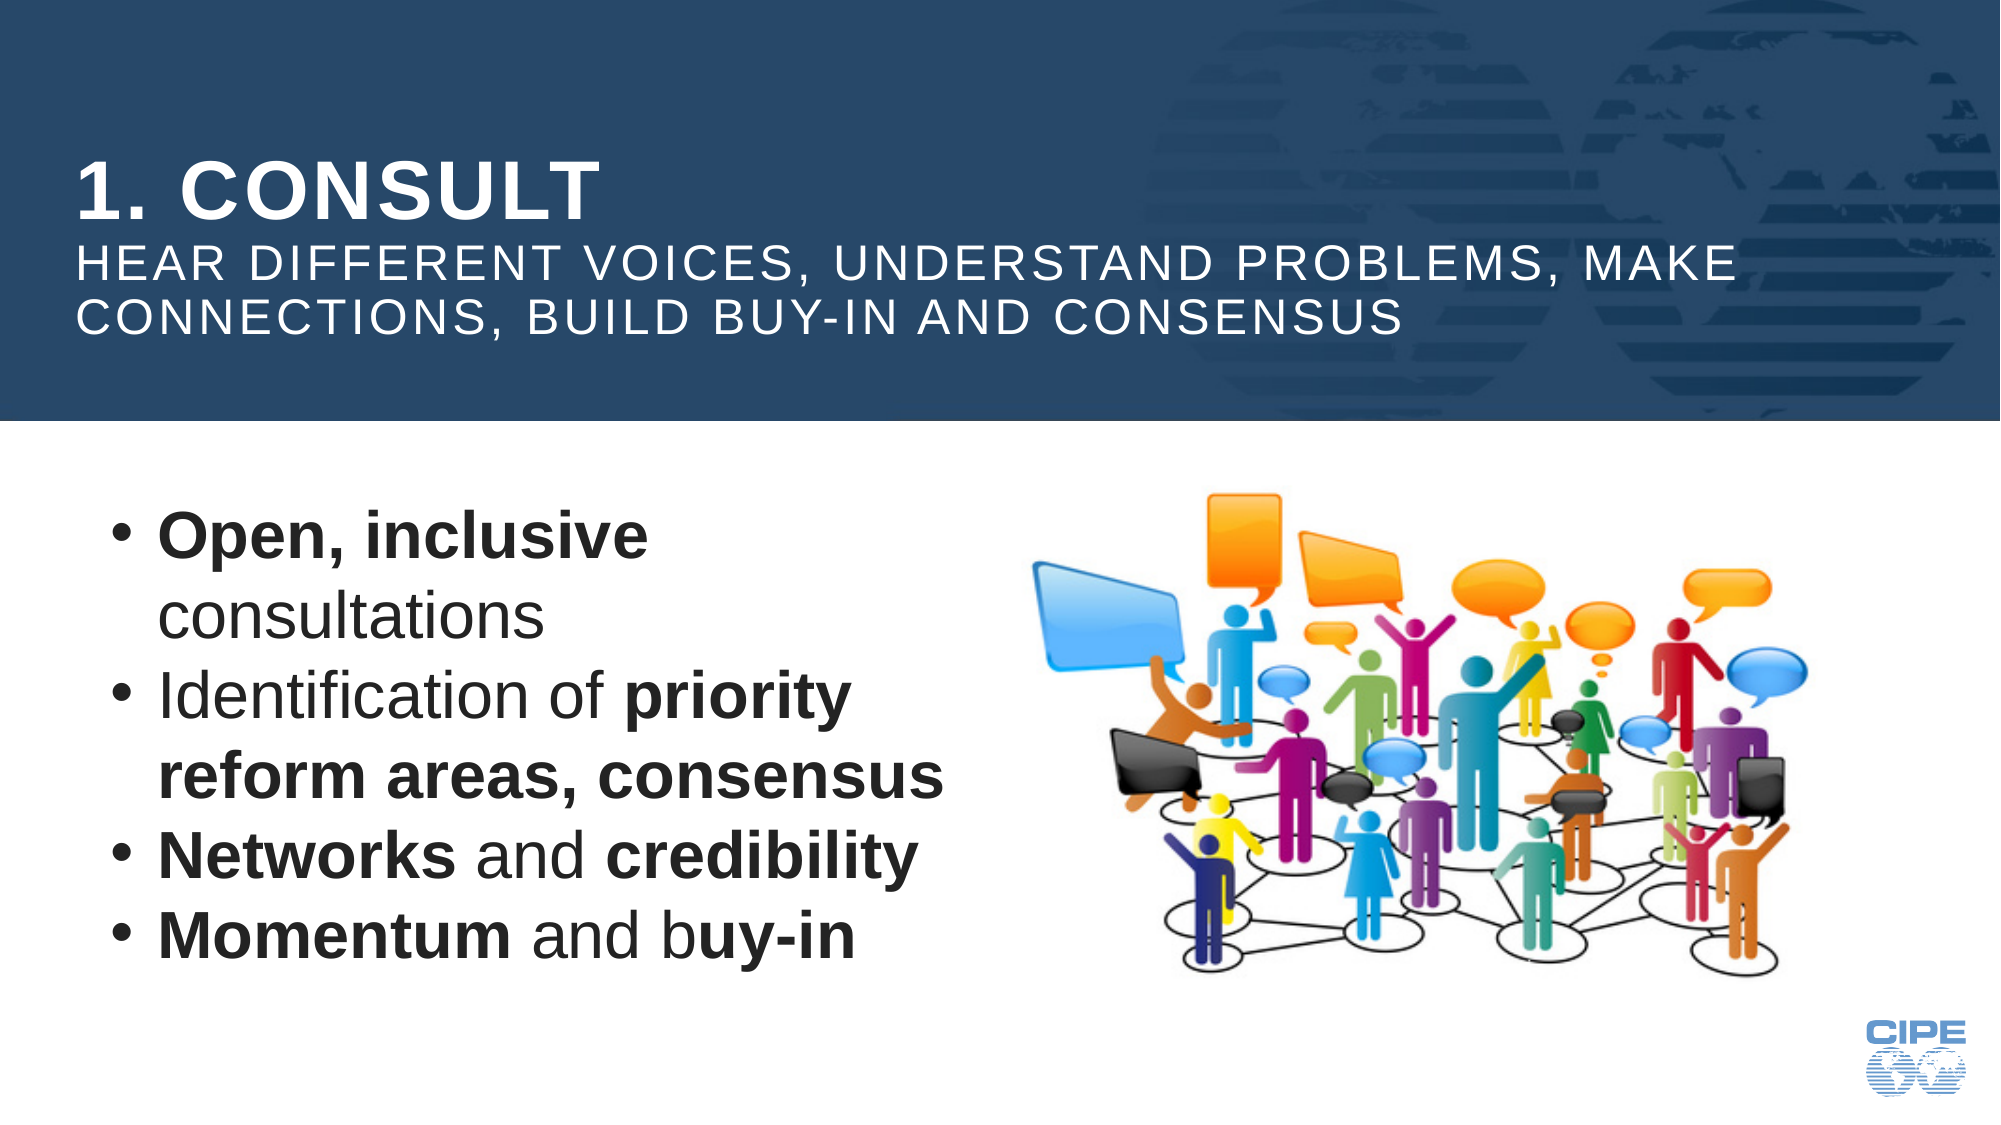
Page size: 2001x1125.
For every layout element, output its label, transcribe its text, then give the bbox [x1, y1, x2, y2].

picture [1866, 1020, 1966, 1097]
picture [1020, 484, 1876, 991]
text_box Open, inclusive consultations Identification of priority reform areas, consensus Networks and credibility Momentum and buy-in [95, 484, 1068, 1125]
title 1. Consult Hear different voices, understand problems, make connections, build buy-in and consensus [0, 0, 2000, 421]
